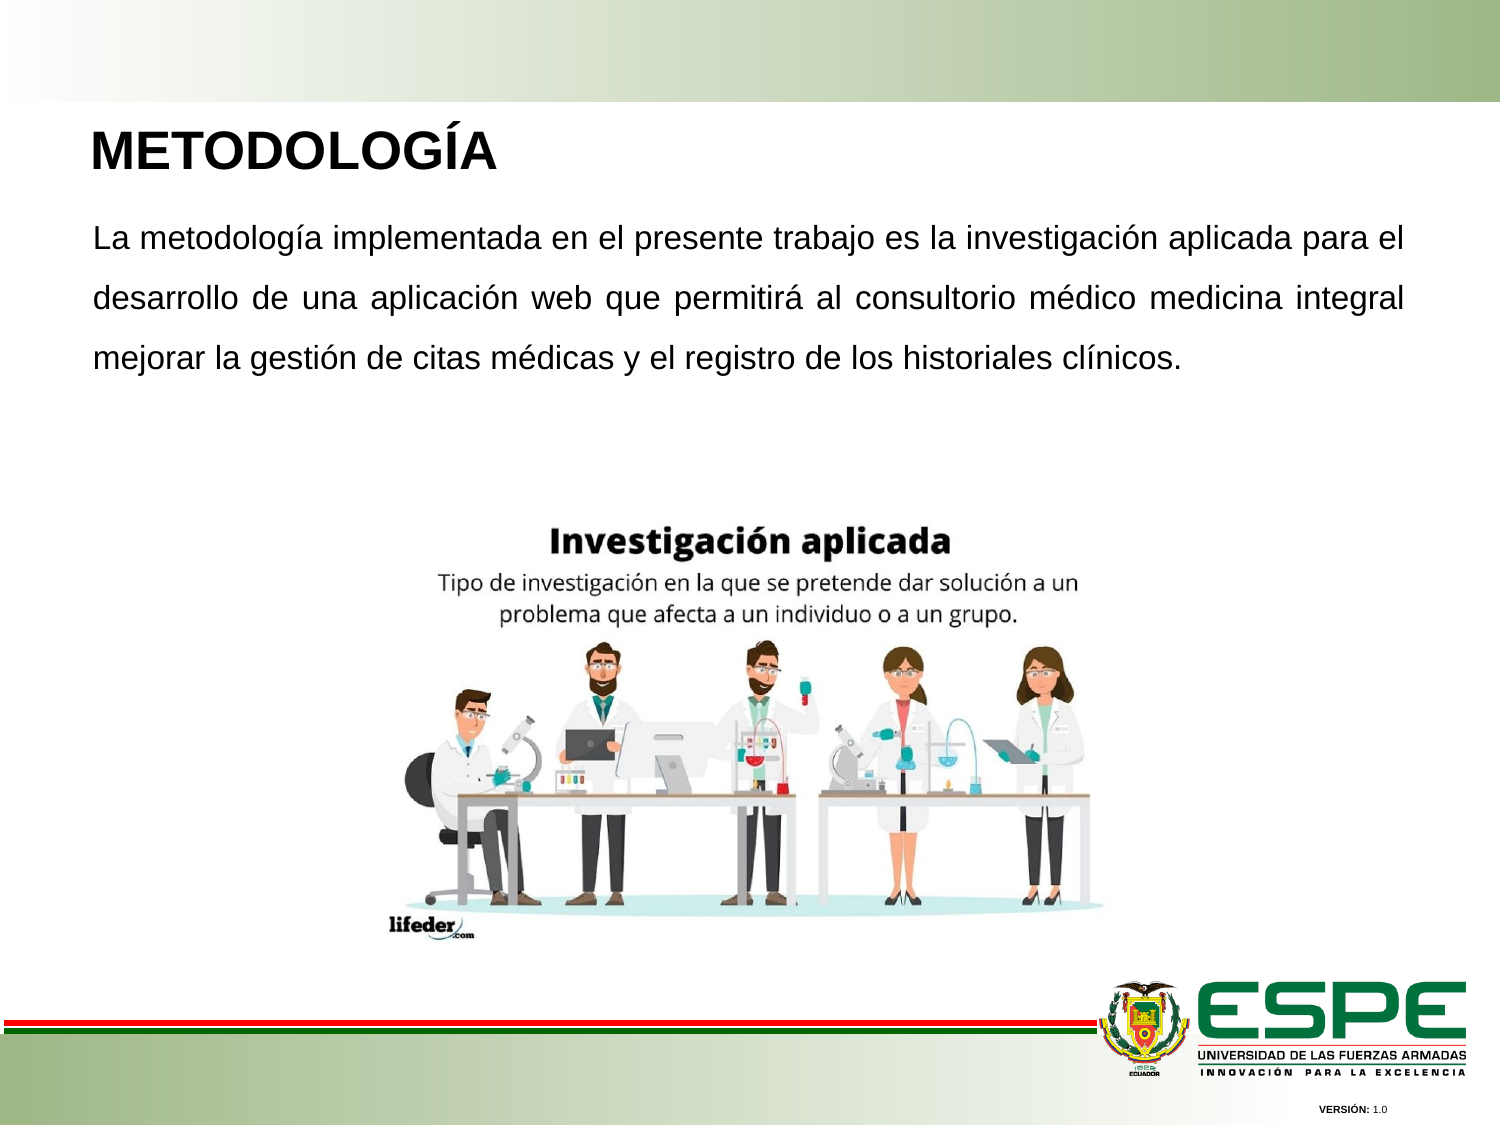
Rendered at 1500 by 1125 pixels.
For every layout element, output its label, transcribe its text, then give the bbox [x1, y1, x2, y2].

picture [1099, 981, 1466, 1076]
text_box METODOLOGÍA [0, 107, 1500, 188]
text_box La metodología implementada en el presente trabajo es la investigación aplicada para el desarrollo de una aplicación web que permitirá al consultorio médico medicina integral mejorar la gestión de citas médicas y el registro de los historiales clínicos. [77, 188, 1422, 776]
slide_number VERSIÓN: 1.0 [1281, 1092, 1425, 1125]
picture [364, 511, 1136, 947]
